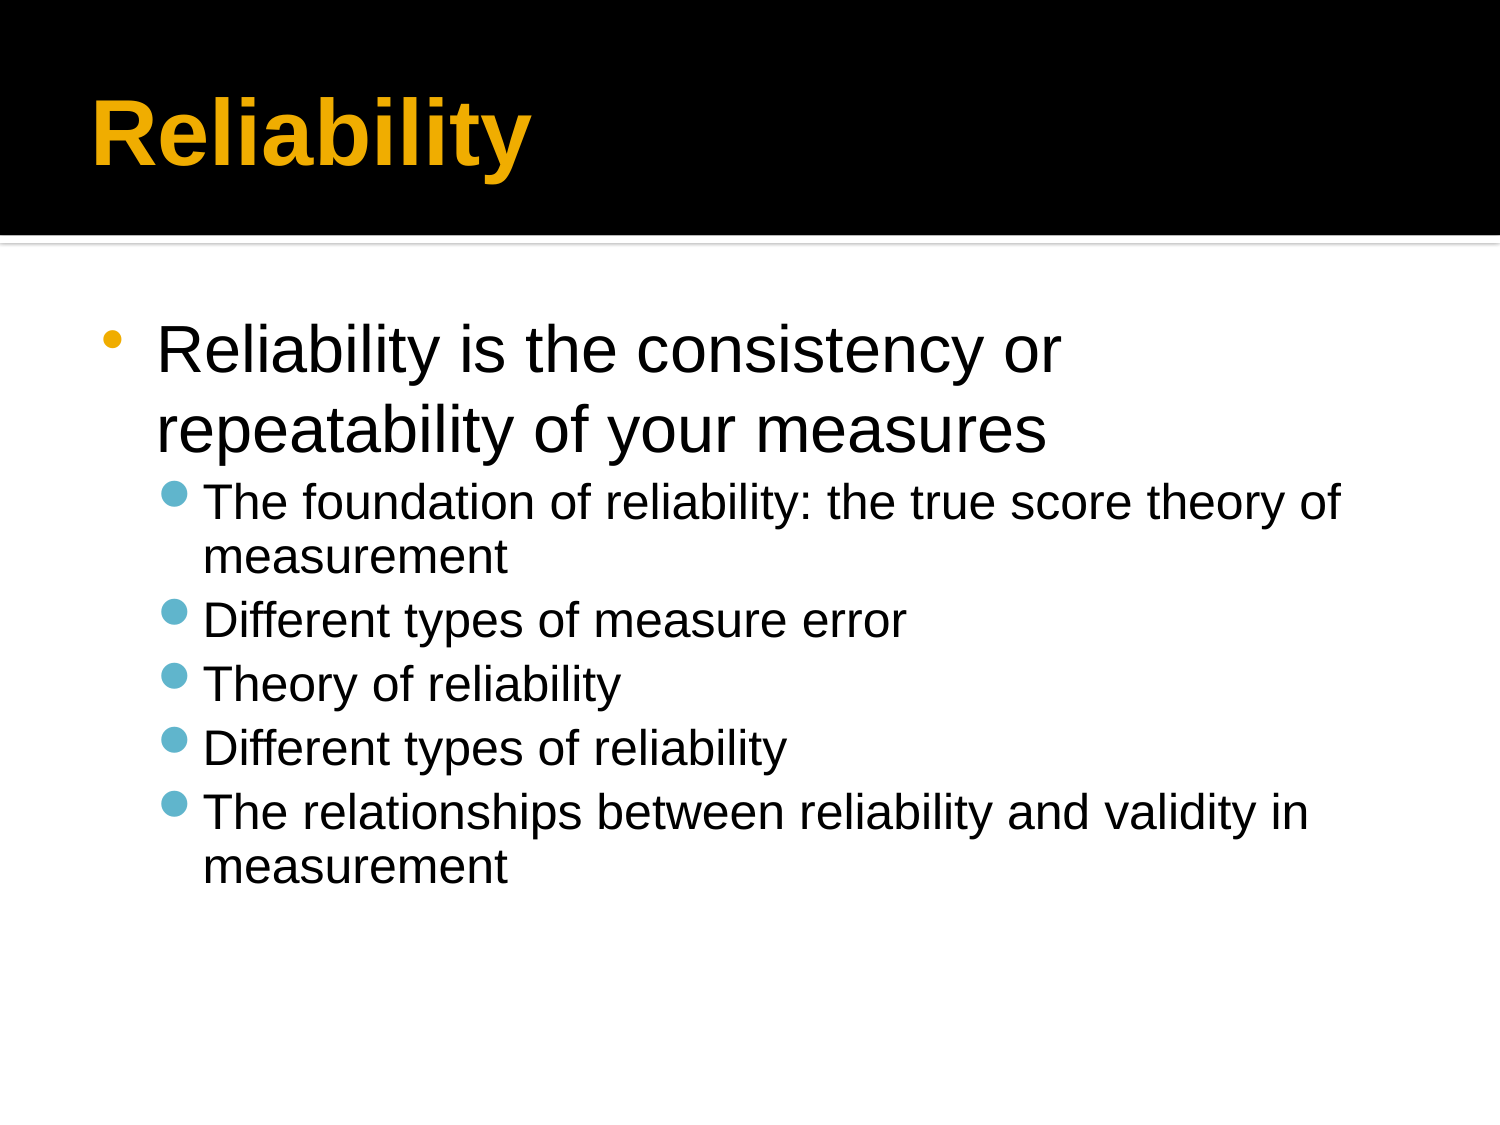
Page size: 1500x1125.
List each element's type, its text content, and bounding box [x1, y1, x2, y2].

title Reliability [75, 25, 1425, 231]
list Reliability is the consistency or repeatability of your measures The foundation of reliability: the true score theory of measurement Different types of measure error Theory of reliability Different types of reliability The relationships between reliability and validity in measurement [75, 291, 1425, 1050]
